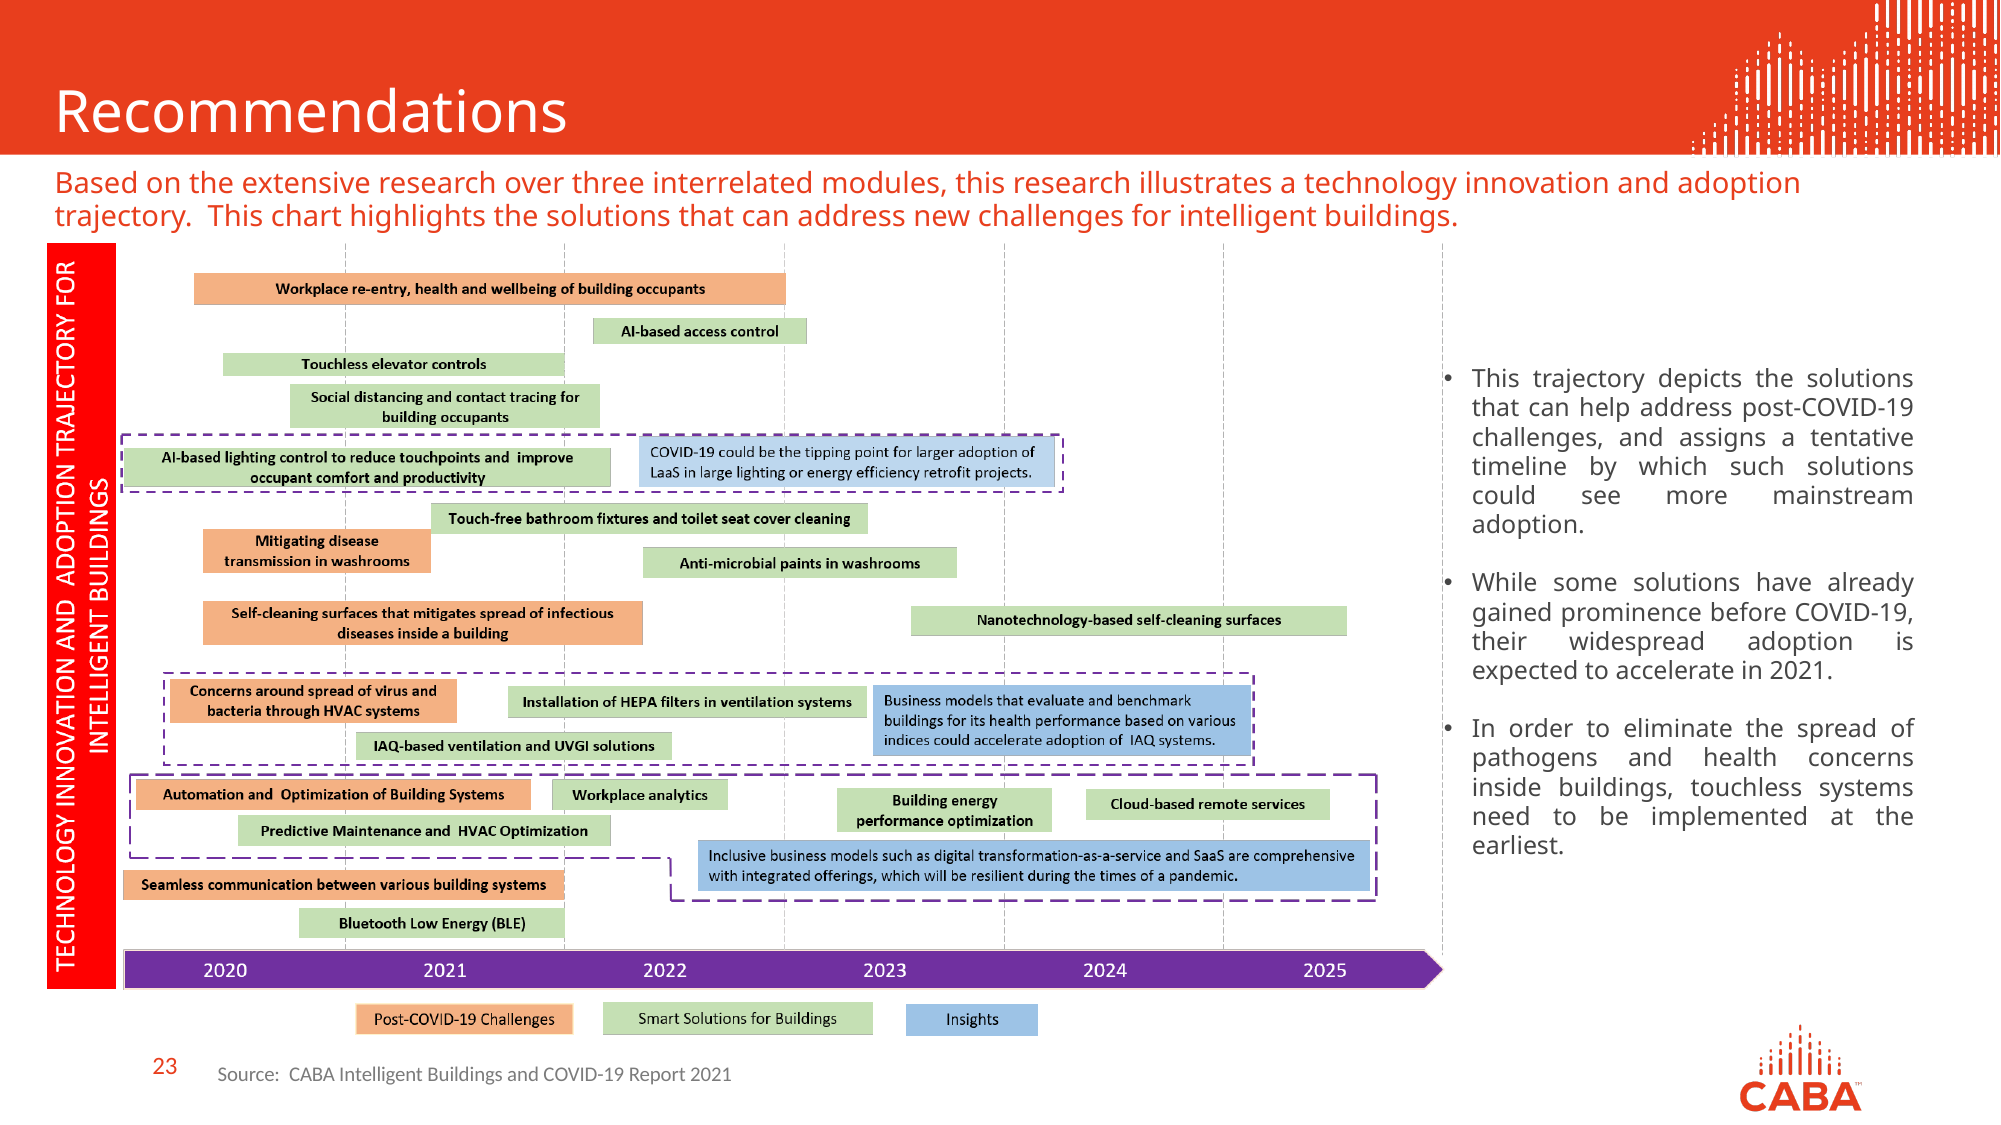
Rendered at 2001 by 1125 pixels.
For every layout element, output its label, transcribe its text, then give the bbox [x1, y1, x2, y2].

text_box 23 [137, 1042, 238, 1087]
text_box This trajectory depicts the solutions that can help address post-COVID-19 challenges, and assigns a tentative timeline by which such solutions could see more mainstream adoption. While some solutions have already gained prominence before COVID-19, their widespread adoption is expected to accelerate in 2021. In order to eliminate the spread of pathogens and health concerns inside buildings, touchless systems need to be implemented at the earliest. [1445, 355, 1930, 867]
title Recommendations [39, 75, 1625, 149]
text_box Source: CABA Intelligent Buildings and COVID-19 Report 2021 [215, 1064, 813, 1086]
text_box Based on the extensive research over three interrelated modules, this research illustrates a technology innovation and adoption trajectory. This chart highlights the solutions that can address new challenges for intelligent buildings. [39, 158, 1888, 240]
picture [39, 237, 1445, 1040]
